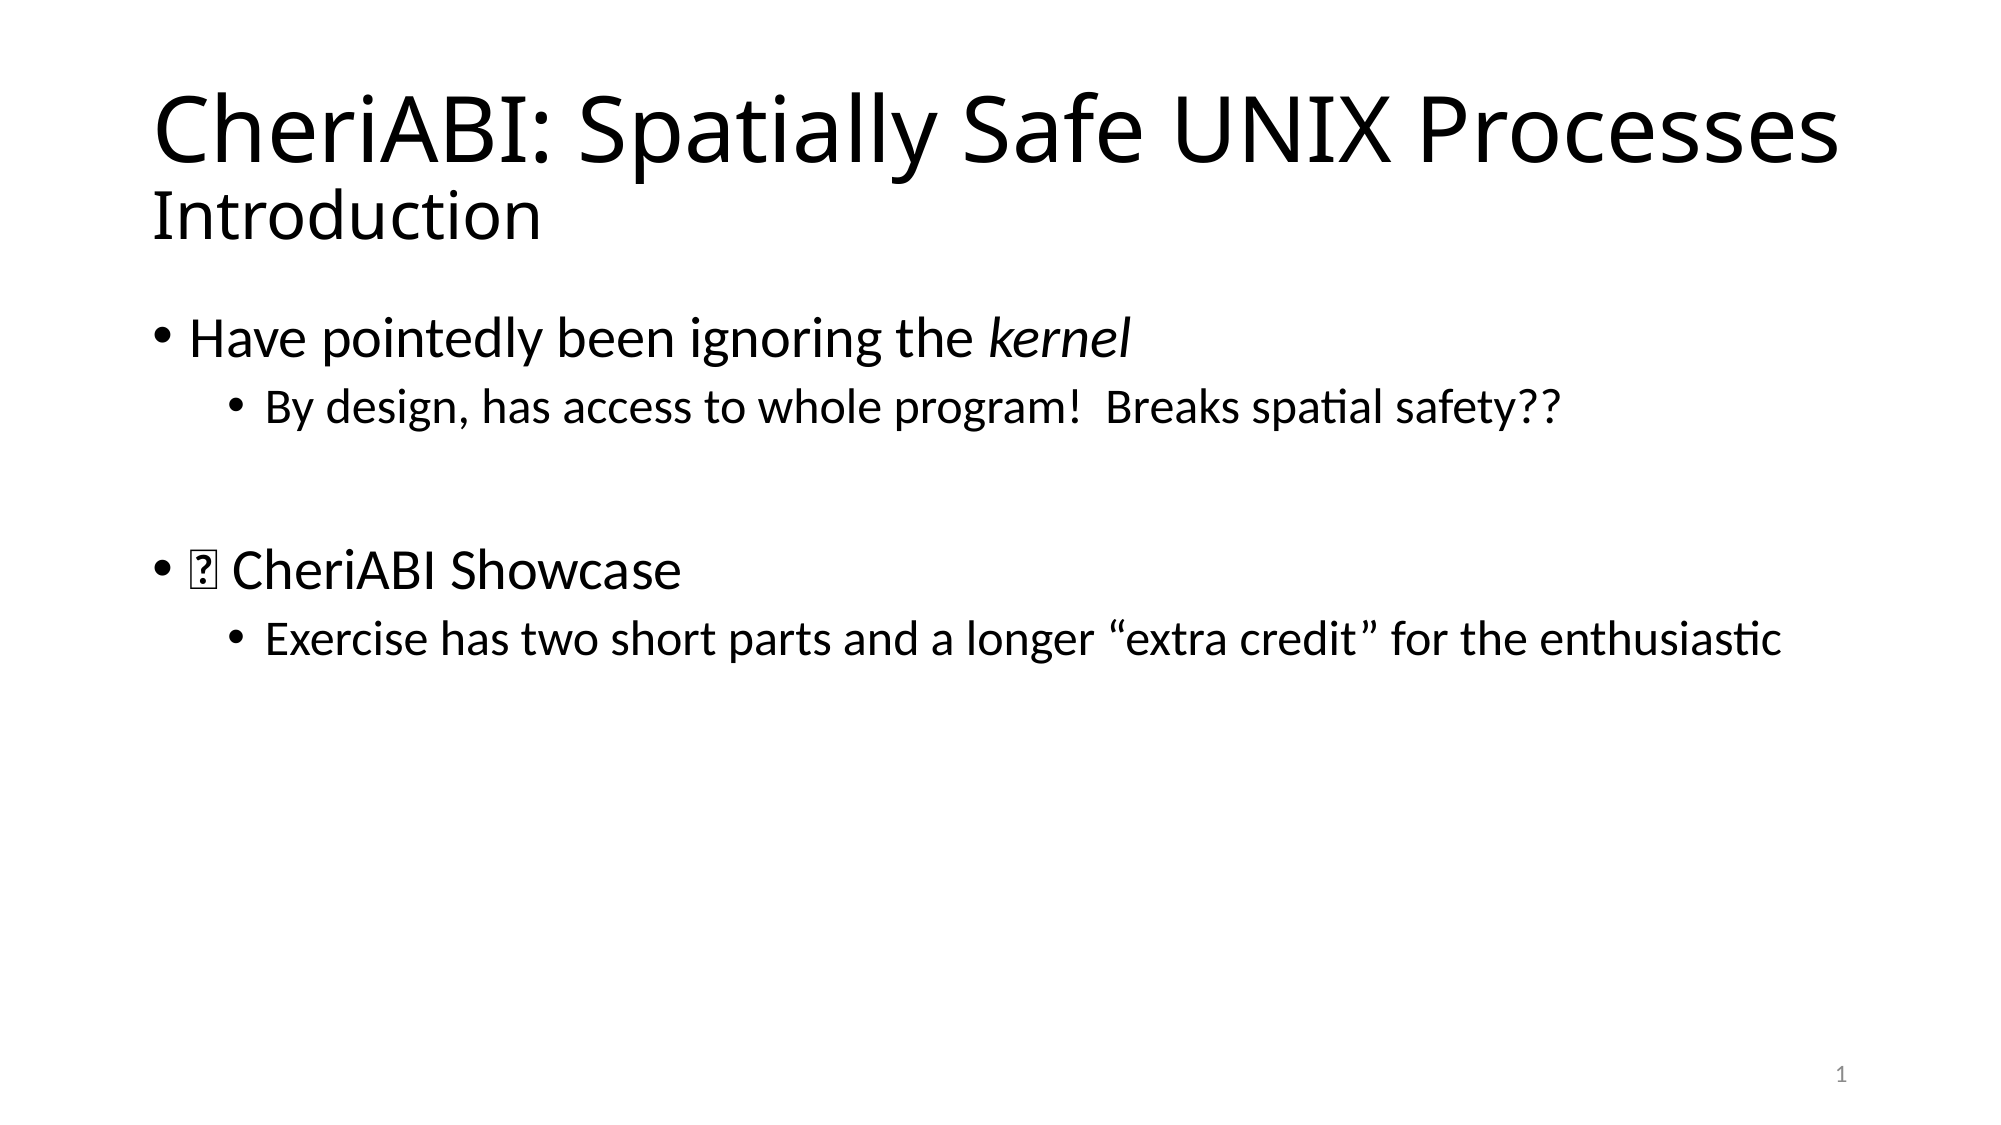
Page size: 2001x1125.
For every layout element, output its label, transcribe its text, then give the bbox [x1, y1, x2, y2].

title CheriABI: Spatially Safe UNIX Processes Introduction [137, 59, 1863, 278]
slide_number 1 [1412, 1042, 1863, 1103]
list Have pointedly been ignoring the kernel By design, has access to whole program! Breaks spatial safety?? 📖 CheriABI Showcase Exercise has two short parts and a longer “extra credit” for the enthusiastic [137, 299, 1863, 1014]
